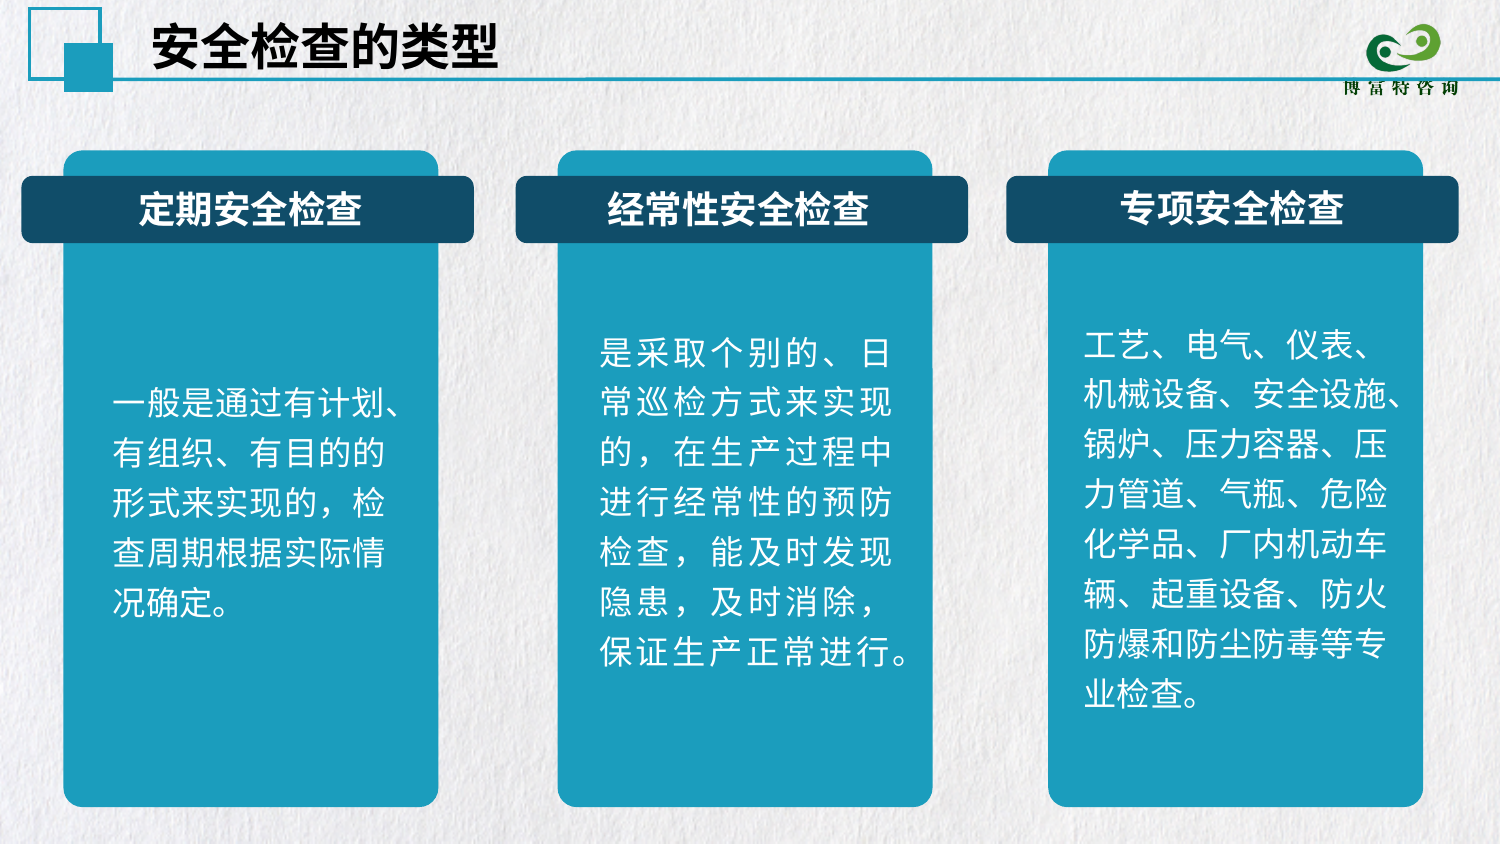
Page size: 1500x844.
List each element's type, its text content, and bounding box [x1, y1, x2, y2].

text_box 安全检查的类型 [135, 80, 1034, 84]
text_box [556, 149, 934, 174]
text_box [1047, 245, 1425, 809]
text_box [1005, 174, 1460, 245]
text_box [514, 174, 970, 245]
text_box 安全检查的类型 [135, 8, 1034, 79]
text_box 专项安全检查 [1078, 177, 1387, 238]
text_box [1047, 149, 1425, 174]
text_box [64, 43, 113, 92]
picture [0, 0, 1500, 844]
text_box [556, 245, 934, 809]
text_box [28, 7, 101, 80]
text_box 是采取个别的、日常巡检方式来实现的，在生产过程中进行经常性的预防检查，能及时发现隐患，及时消除，保证生产正常进行。 [584, 314, 909, 679]
text_box [20, 174, 475, 245]
text_box 工艺、电气、仪表、机械设备、安全设施、锅炉、压力容器、压力管道、气瓶、危险化学品、厂内机动车辆、起重设备、防火防爆和防尘防毒等专业检查。 [1068, 306, 1403, 721]
text_box [62, 149, 440, 174]
text_box 经常性安全检查 [584, 179, 892, 239]
text_box [62, 245, 440, 809]
text_box 一般是通过有计划、有组织、有目的的形式来实现的，检查周期根据实际情况确定。 [98, 364, 402, 630]
text_box 定期安全检查 [97, 179, 405, 239]
